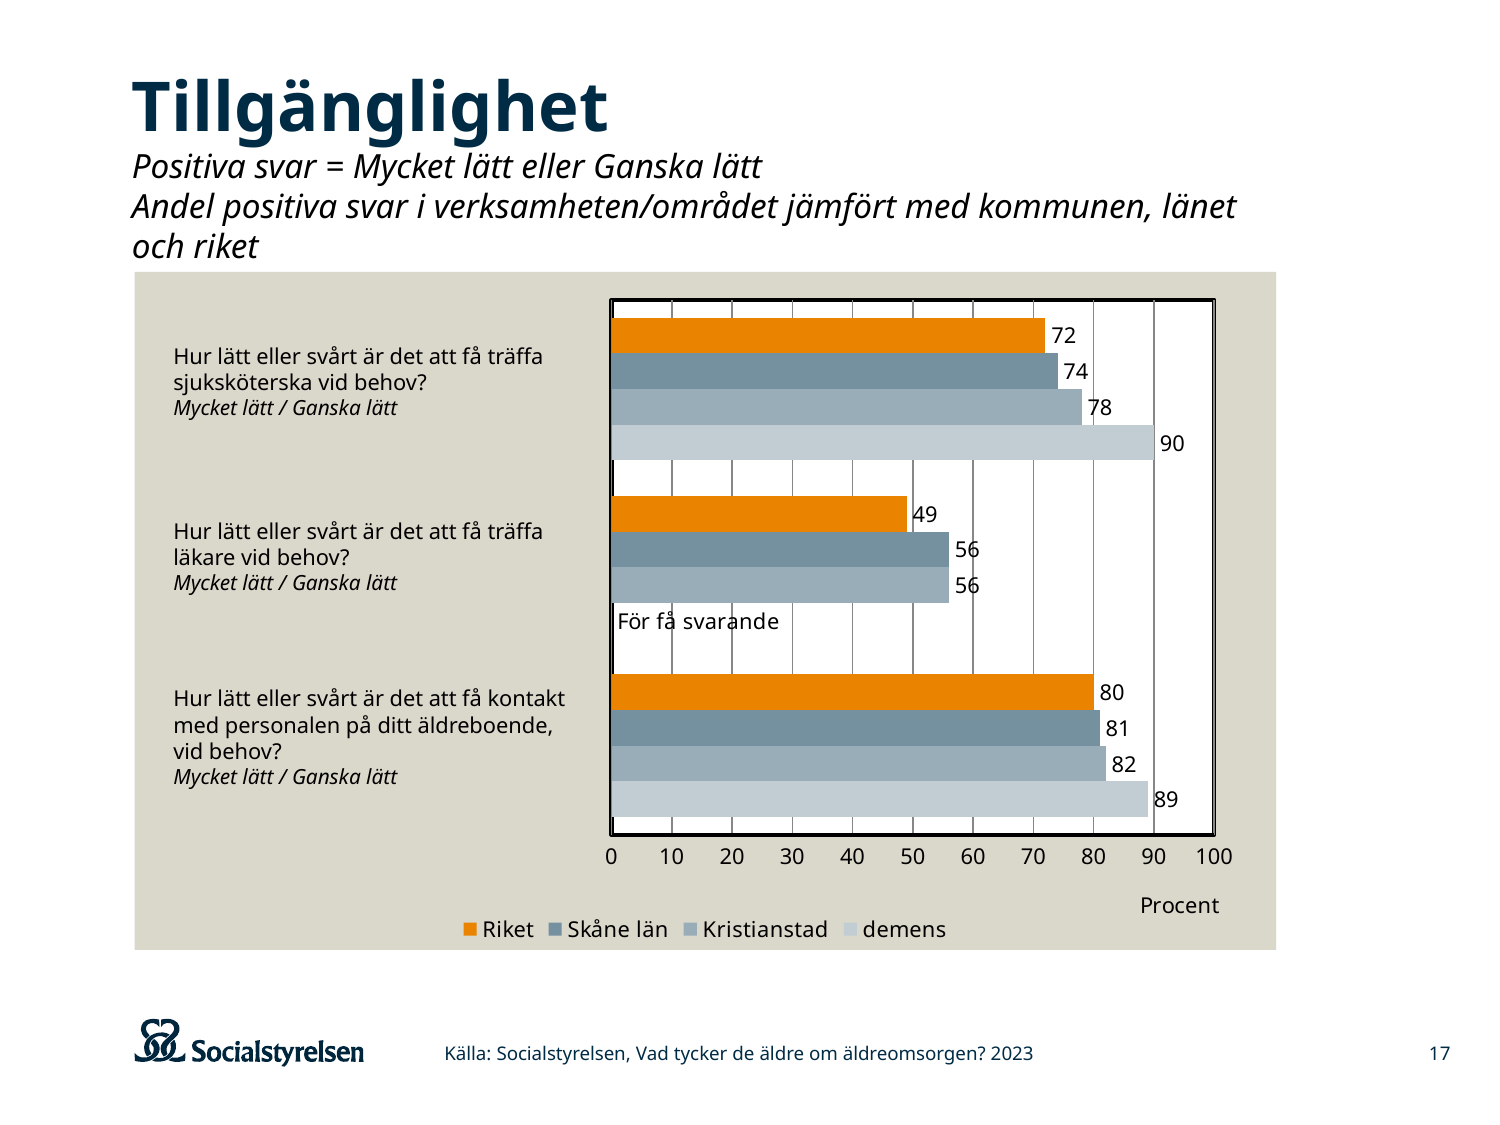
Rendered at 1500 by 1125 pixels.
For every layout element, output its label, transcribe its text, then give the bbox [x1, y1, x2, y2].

slide_number 17 [1379, 1032, 1451, 1077]
title Tillgänglighet Positiva svar = Mycket lätt eller Ganska lätt Andel positiva svar i verksamheten/området jämfört med kommunen, länet och riket [131, 62, 1298, 272]
chart [134, 271, 1277, 951]
footer Källa: Socialstyrelsen, Vad tycker de äldre om äldreomsorgen? 2023 [444, 1032, 1110, 1077]
